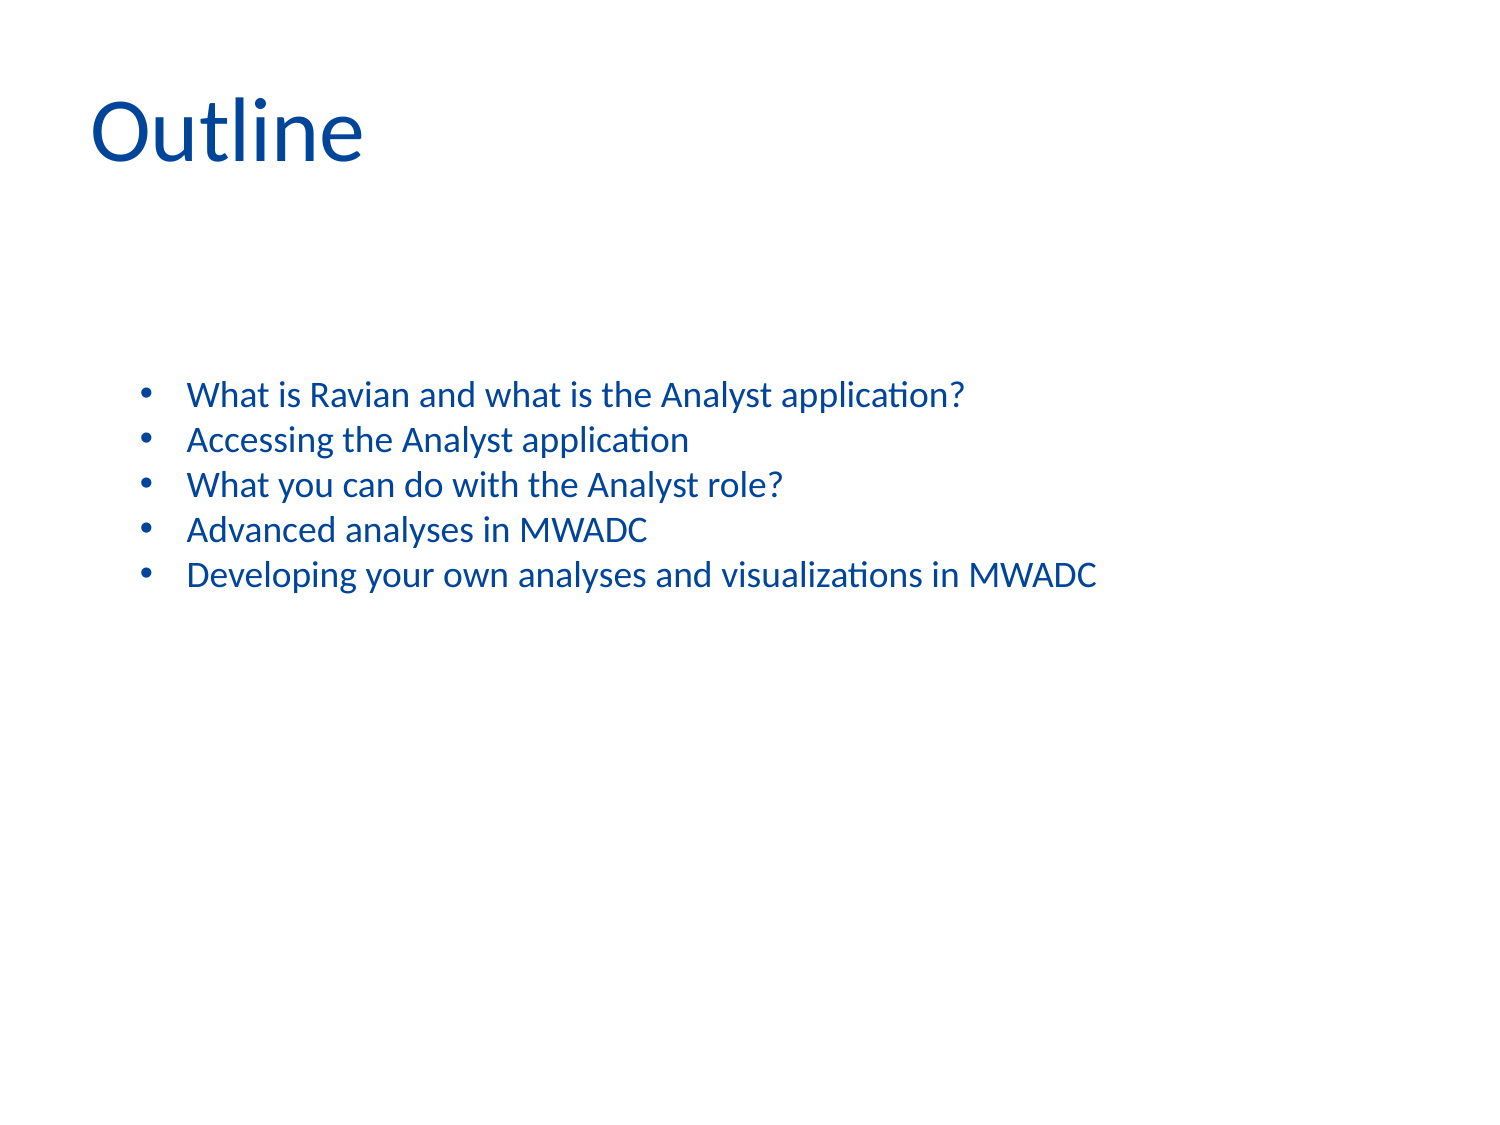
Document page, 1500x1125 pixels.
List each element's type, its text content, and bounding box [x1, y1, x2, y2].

text_box What is Ravian and what is the Analyst application? Accessing the Analyst application What you can do with the Analyst role? Advanced analyses in MWADC Developing your own analyses and visualizations in MWADC [125, 362, 1363, 648]
text_box Outline [75, 62, 1375, 188]
